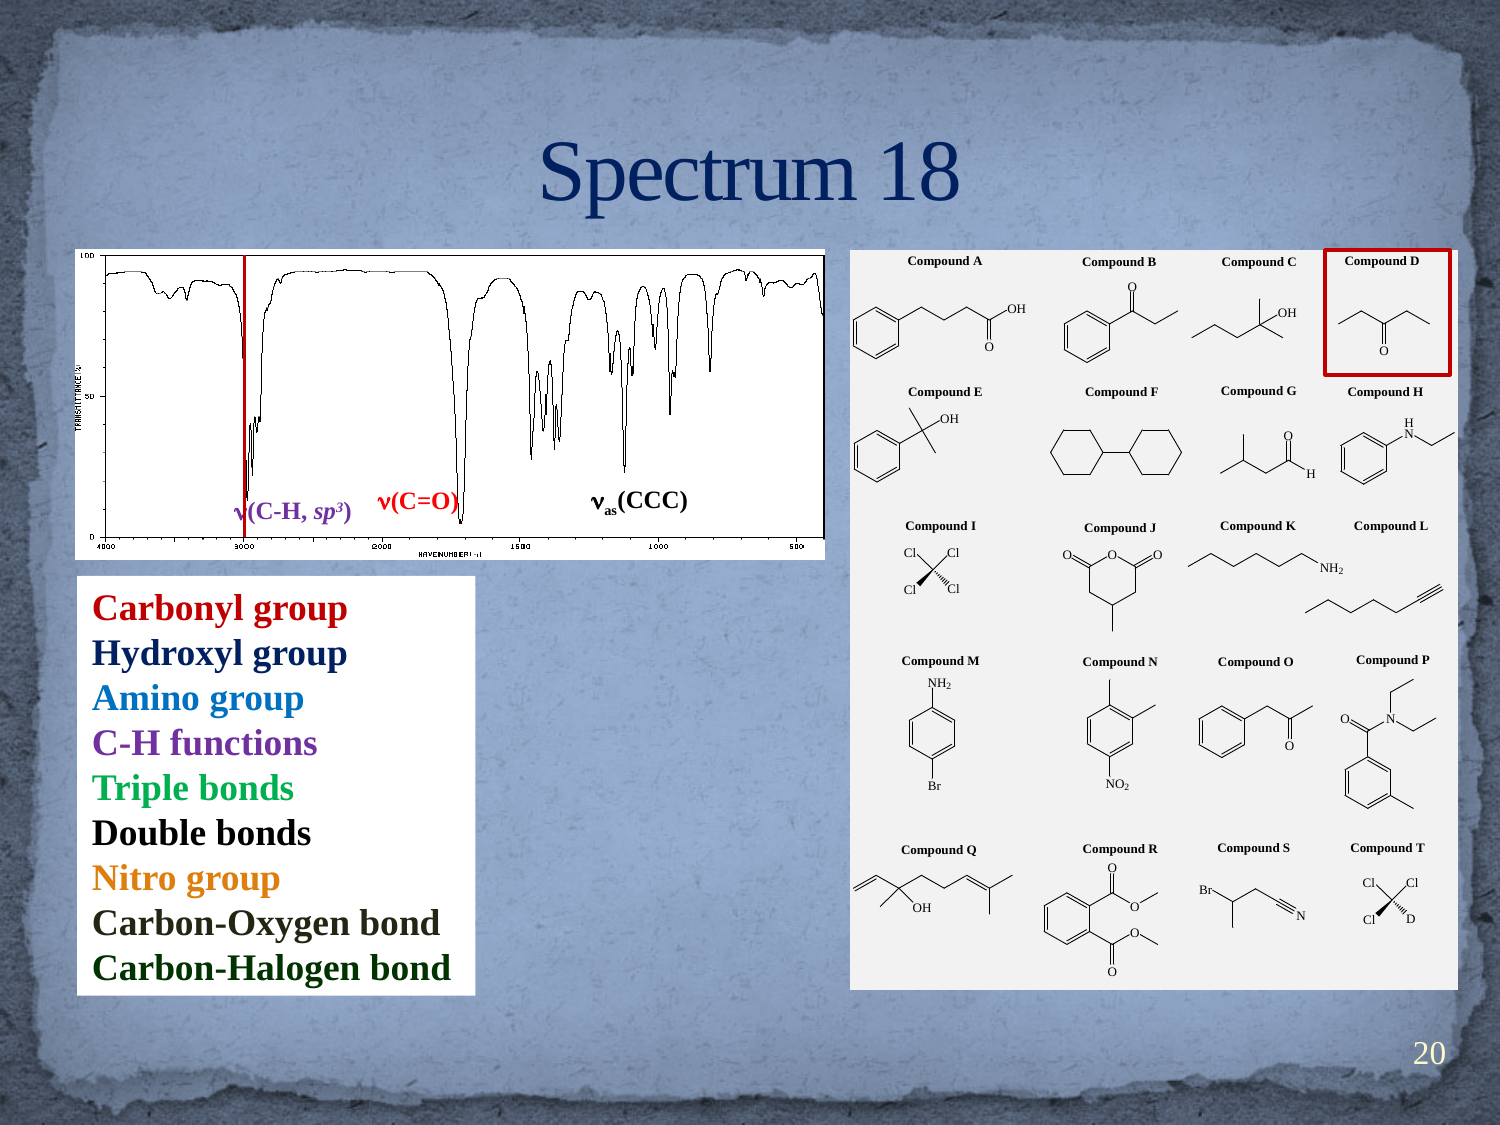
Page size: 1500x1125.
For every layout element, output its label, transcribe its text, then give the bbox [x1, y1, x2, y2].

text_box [852, 251, 1458, 988]
slide_number 20 [1379, 1014, 1480, 1089]
title Spectrum 18 [74, 24, 1425, 225]
text_box Carbonyl group Hydroxyl group Amino group C-H functions Triple bonds Double bonds Nitro group Carbon-Oxygen bond Carbon-Halogen bond [77, 575, 476, 996]
picture [75, 249, 826, 560]
